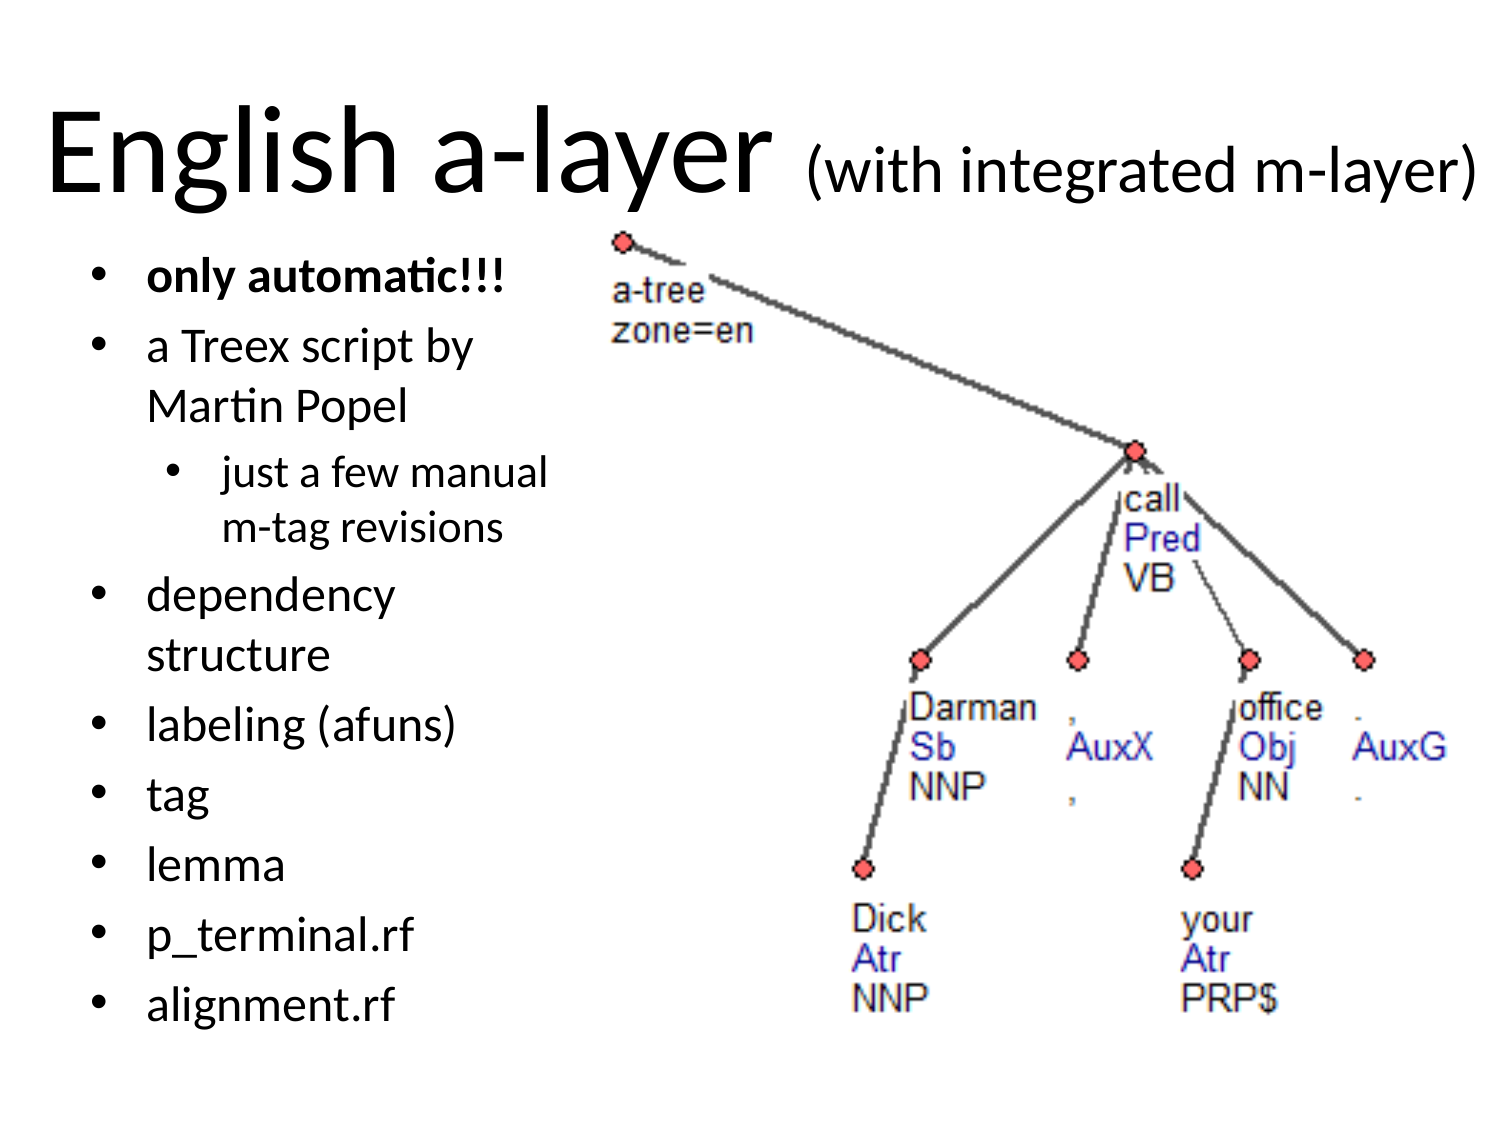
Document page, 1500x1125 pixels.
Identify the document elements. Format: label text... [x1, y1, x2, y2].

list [583, 212, 1488, 1051]
title English a-layer (with integrated m-layer) [24, 0, 1500, 225]
list only automatic!!! a Treex script by Martin Popel just a few manual m-tag revisions dependency structure labeling (afuns) tag lemma p_terminal.rf alignment.rf [75, 235, 569, 1075]
